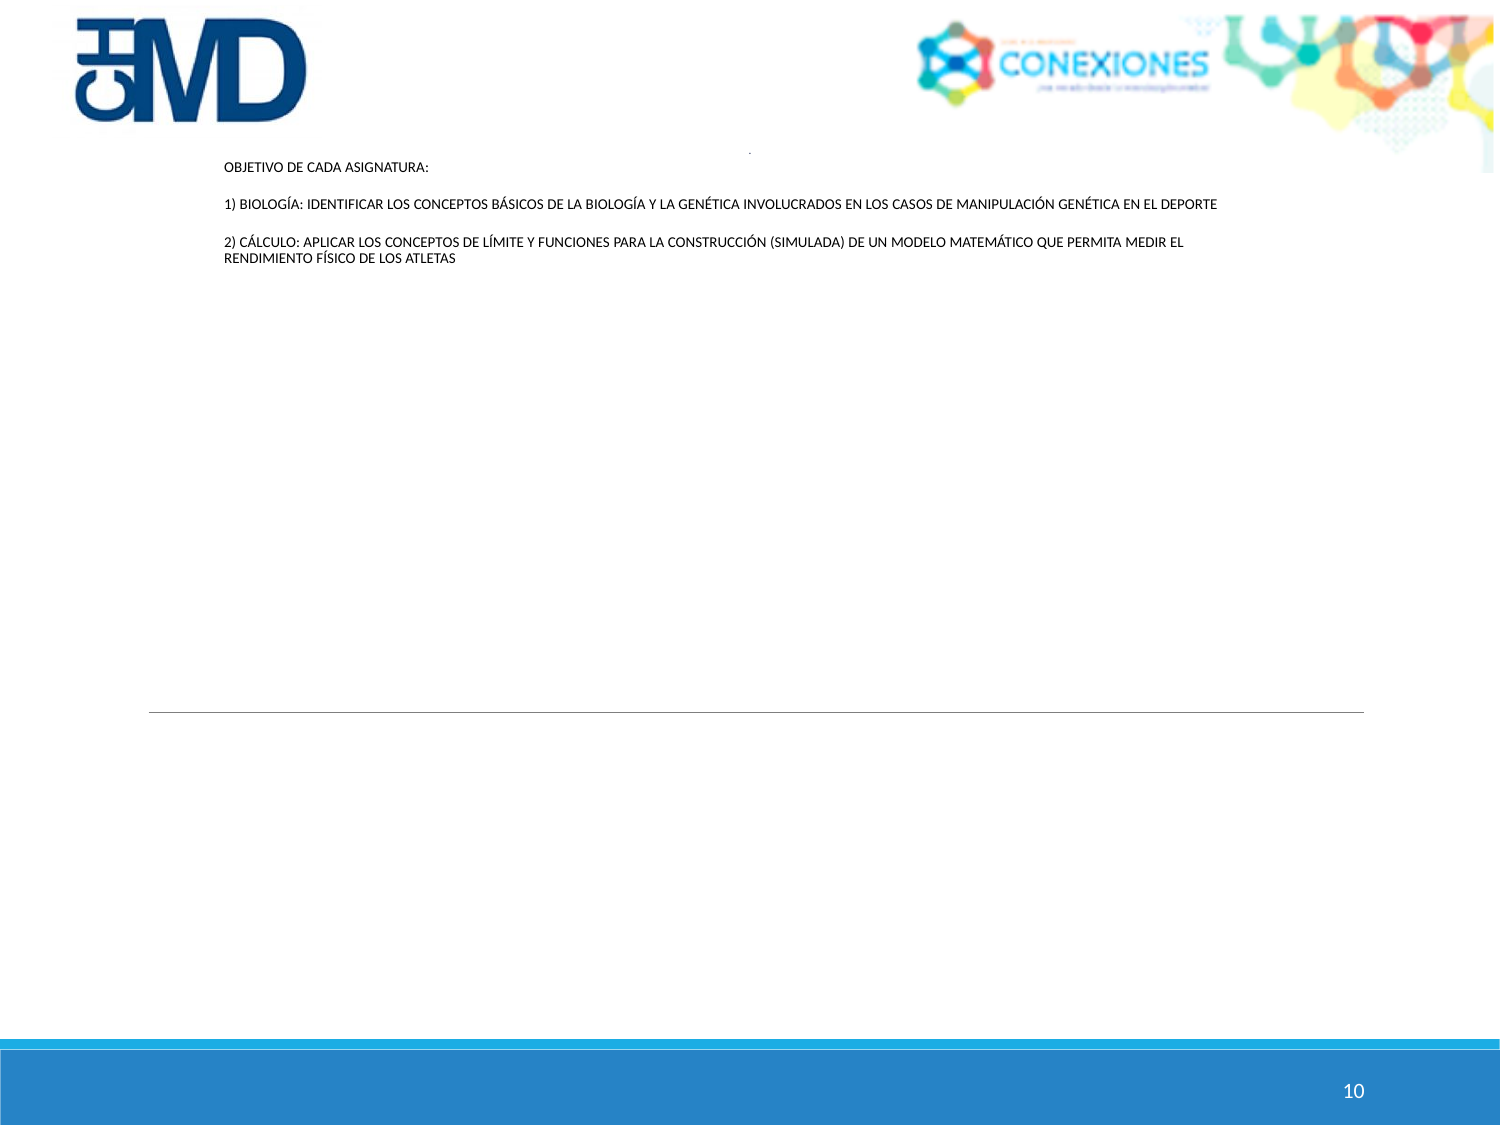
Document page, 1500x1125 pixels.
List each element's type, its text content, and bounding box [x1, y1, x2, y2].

slide_number 10 [1218, 1059, 1380, 1120]
picture [849, 4, 1500, 173]
subtitle . OBJETIVO DE CADA ASIGNATURA: 1) BIOLOGÍA: IDENTIFICAR LOS CONCEPTOS BÁSICOS DE LA BIOLOGÍA Y LA GENÉTICA INVOLUCRADOS EN LOS CASOS DE MANIPULACIÓN GENÉTICA EN EL DEPORTE 2) CÁLCULO: APLICAR LOS CONCEPTOS DE LÍMITE Y FUNCIONES PARA LA CONSTRUCCIÓN (SIMULADA) DE UN MODELO MATEMÁTICO QUE PERMITA MEDIR EL RENDIMIENTO FÍSICO DE LOS ATLETAS [209, 137, 1291, 278]
picture [52, 4, 322, 138]
